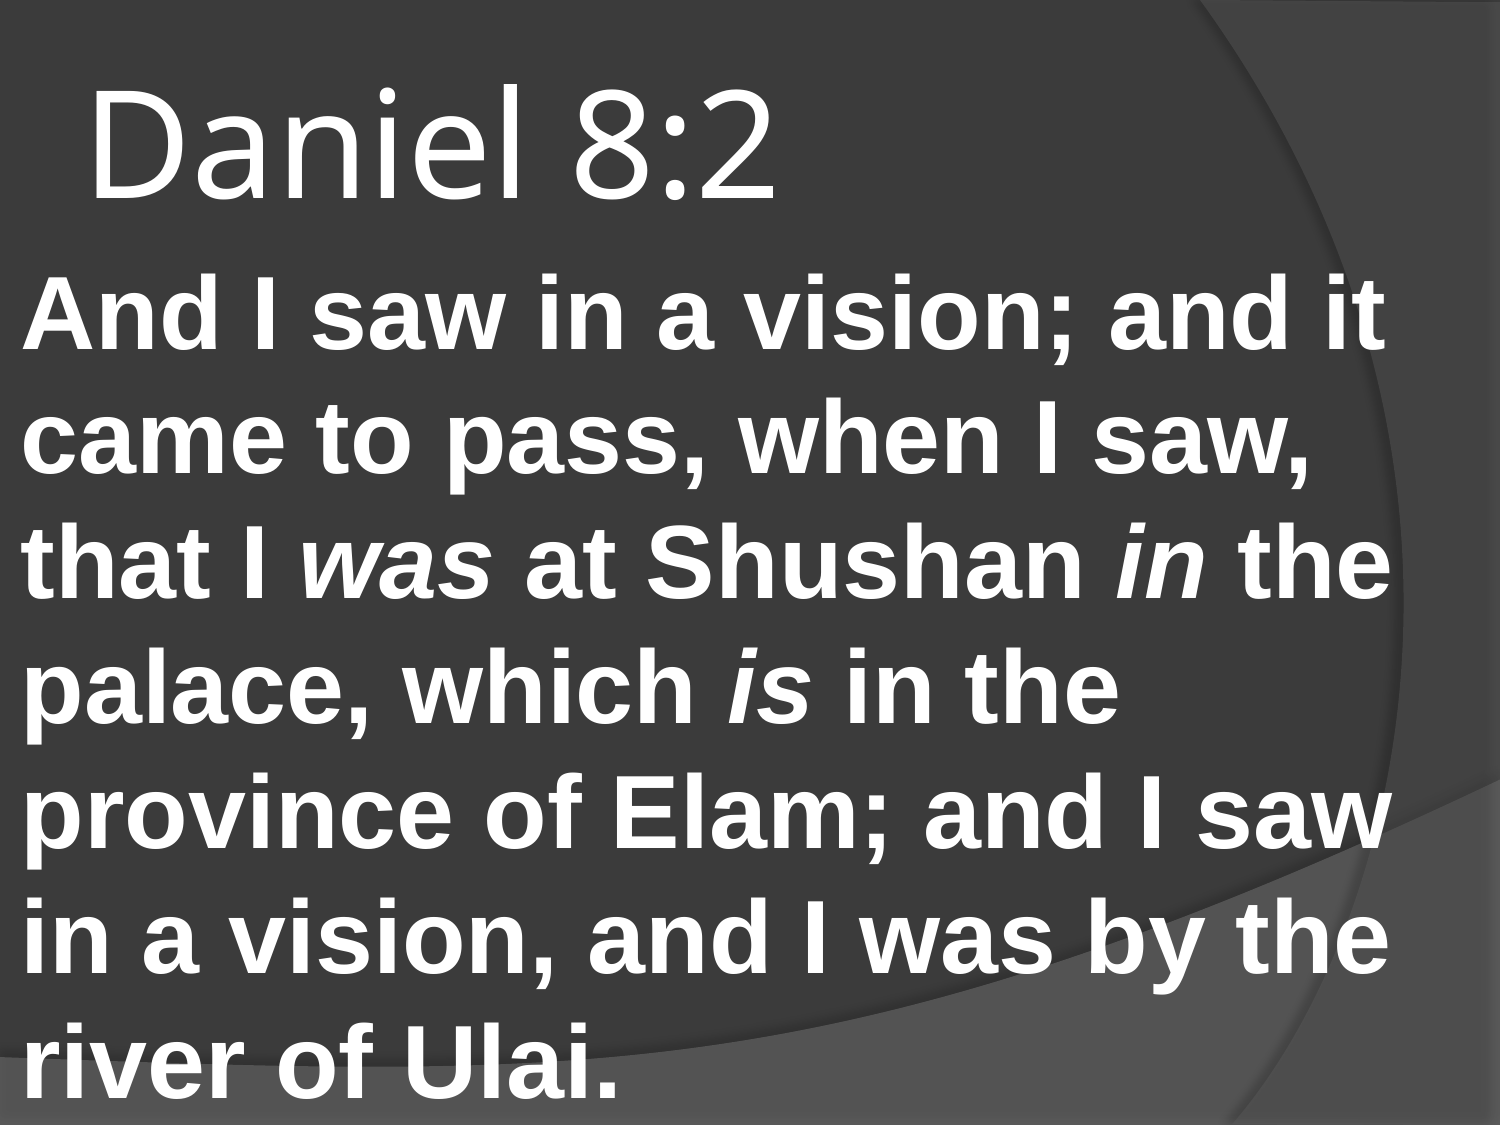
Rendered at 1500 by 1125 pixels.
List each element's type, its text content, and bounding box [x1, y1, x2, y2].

list And I saw in a vision; and it came to pass, when I saw, that I was at Shushan in the palace, which is in the province of Elam; and I saw in a vision, and I was by the river of Ulai. [0, 237, 1487, 1100]
title Daniel 8:2 [75, 45, 1300, 233]
